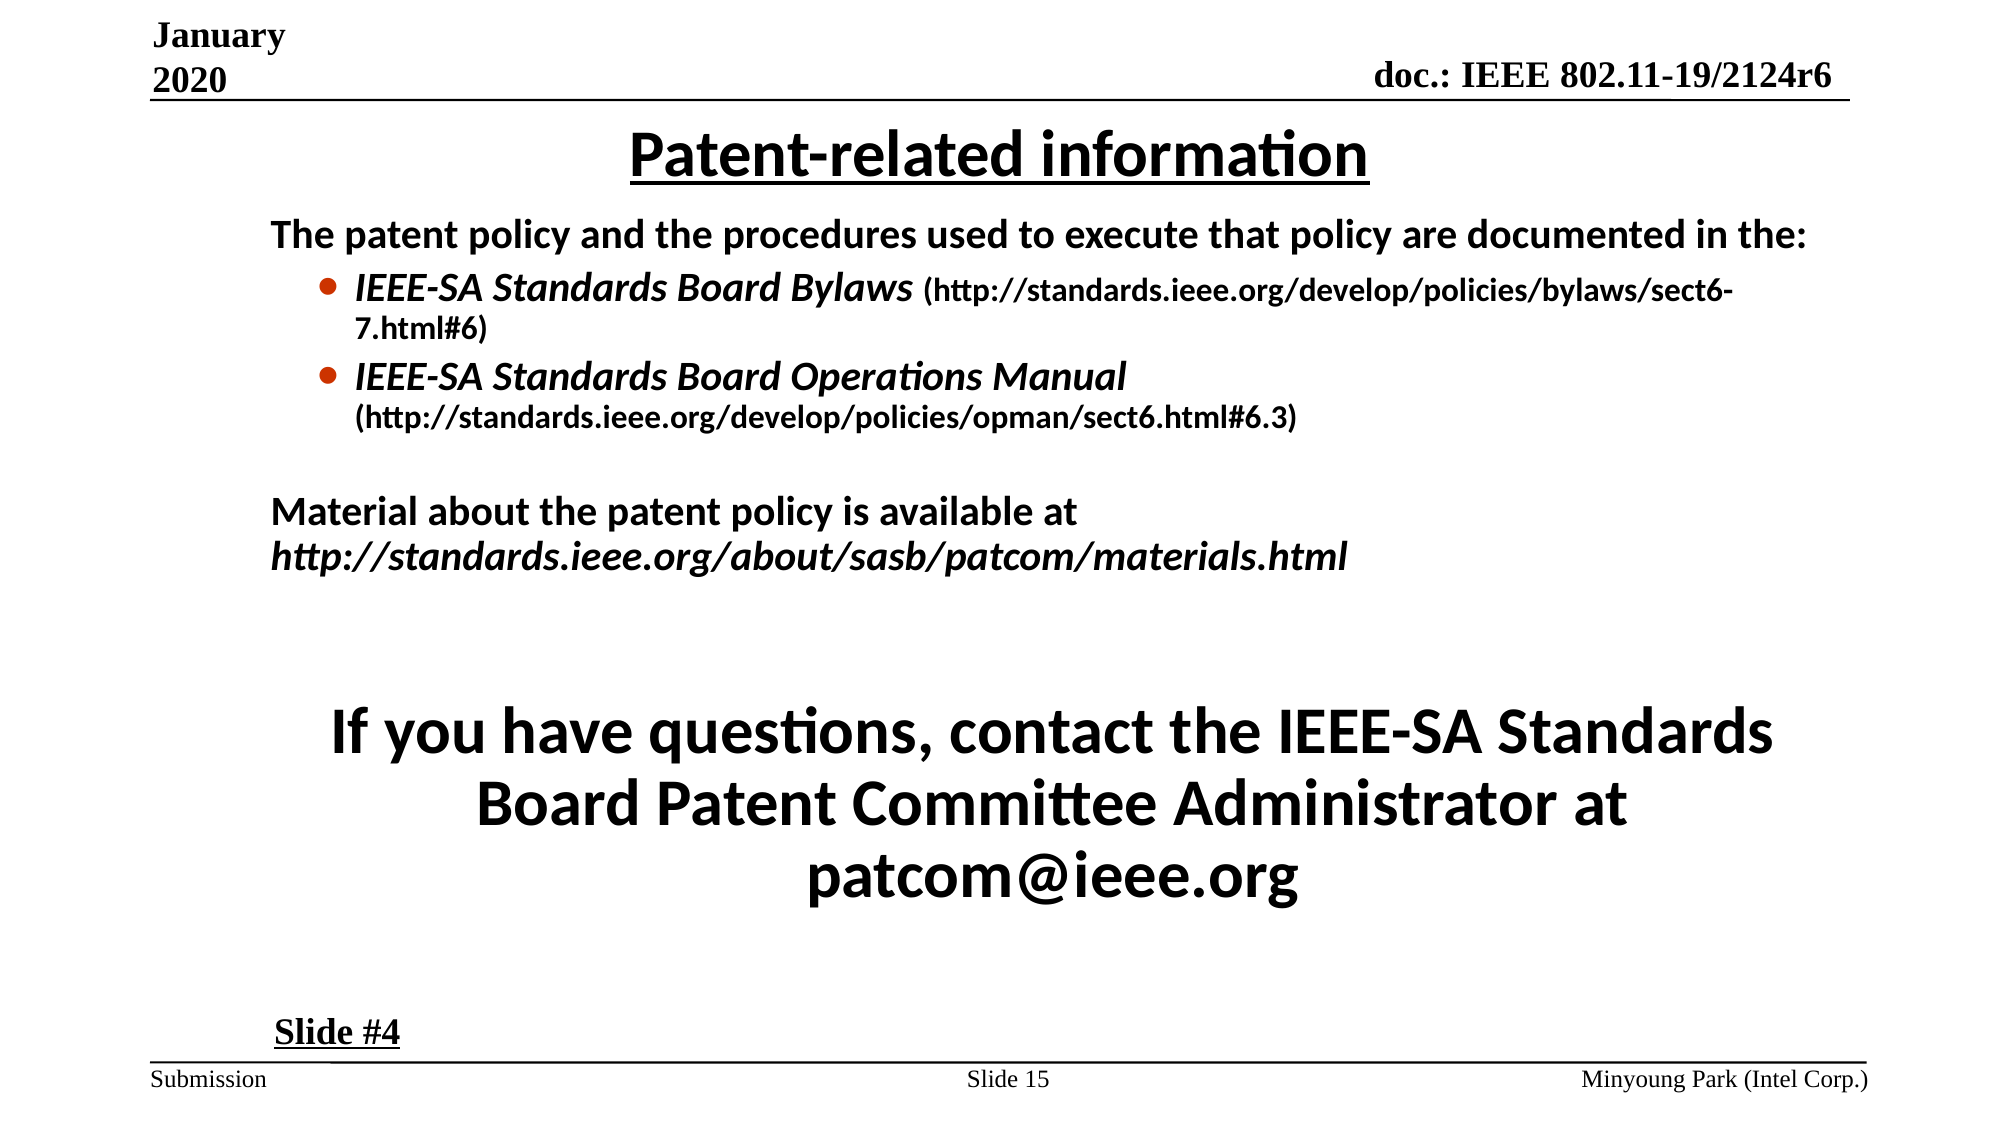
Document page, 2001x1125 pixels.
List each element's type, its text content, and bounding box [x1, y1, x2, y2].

text_box [337, 37, 1688, 163]
title Patent-related information [362, 163, 1638, 187]
footer Minyoung Park (Intel Corp.) [1266, 1061, 1869, 1093]
slide_number Slide 15 [966, 1061, 1051, 1093]
text_box The patent policy and the procedures used to execute that policy are documented in the: IEEE-SA Standards Board Bylaws (http://standards.ieee.org/develop/policies/bylaws/sect6-7.html#6) IEEE-SA Standards Board Operations Manual (http://standards.ieee.org/develop/policies/opman/sect6.html#6.3) Material about the patent policy is available at http://standards.ieee.org/about/sasb/patcom/materials.html If you have questions, contact the IEEE-SA Standards Board Patent Committee Administrator at patcom@ieee.org [152, 187, 1850, 1025]
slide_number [152, 54, 347, 101]
text_box Slide #4 [259, 999, 416, 1060]
